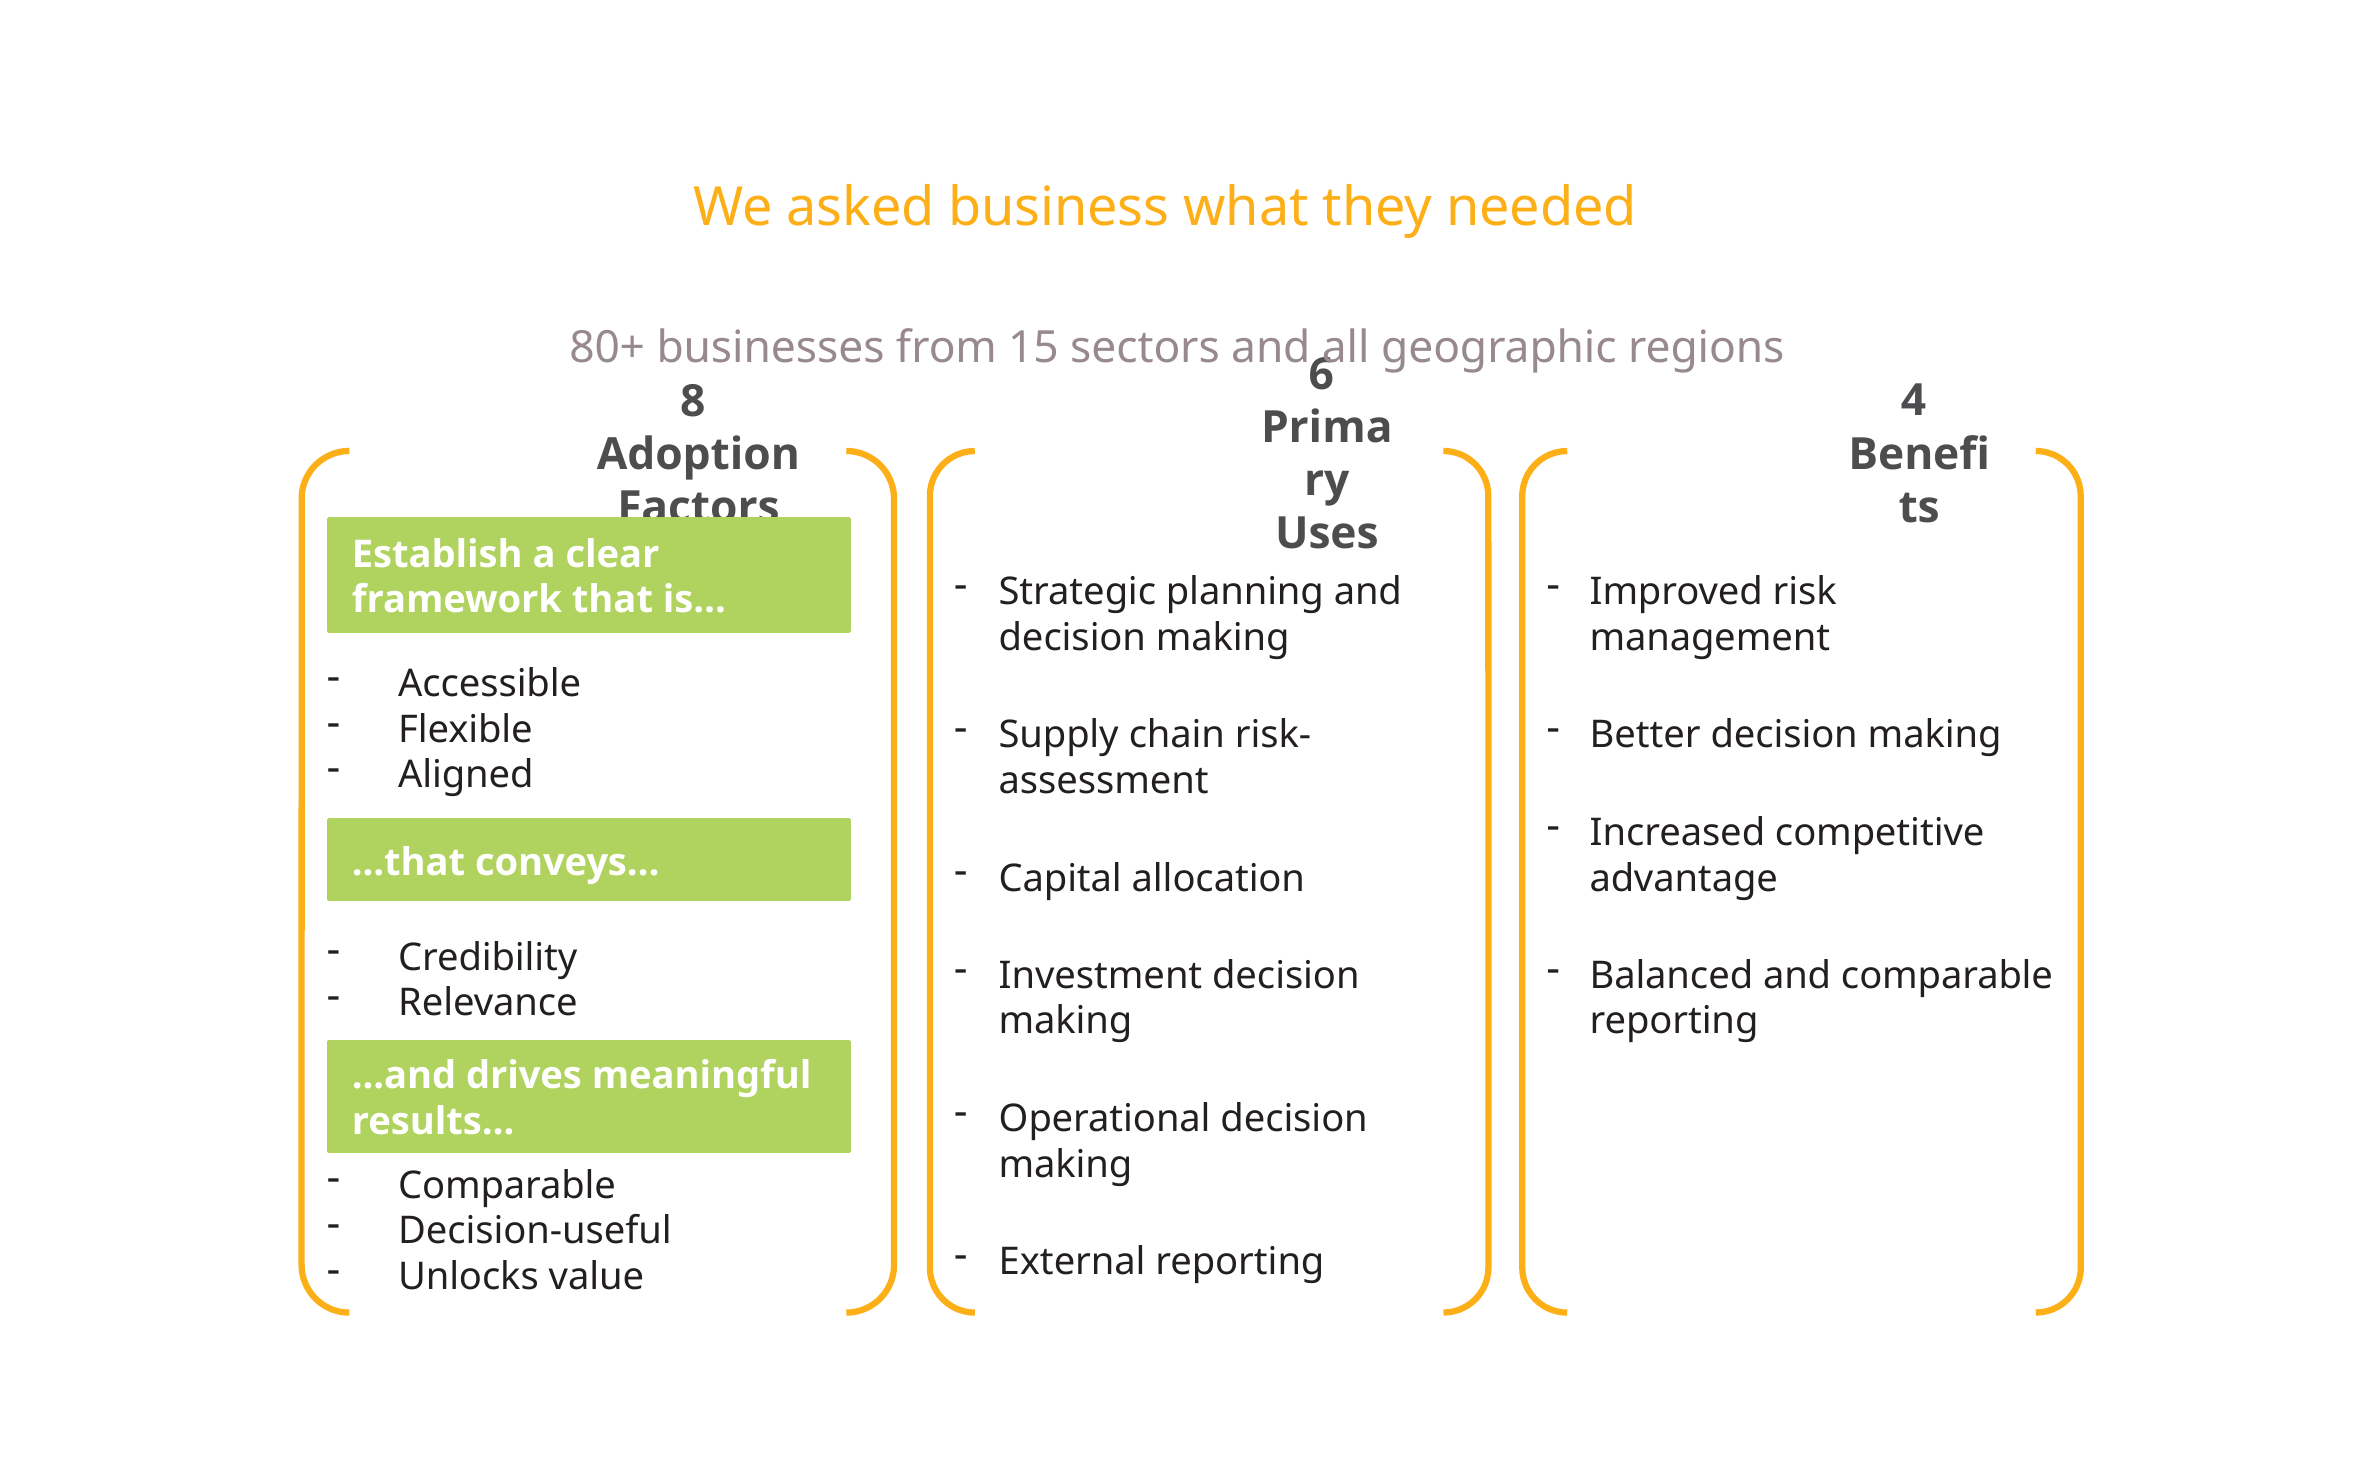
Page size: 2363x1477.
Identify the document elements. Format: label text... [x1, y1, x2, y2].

text_box ...that conveys… [327, 818, 851, 901]
text_box ...and drives meaningful results… [327, 1040, 851, 1153]
text_box Accessible Flexible Aligned Credibility Relevance Comparable Decision-useful Unlocks value [301, 450, 895, 1313]
text_box Strategic planning and decision making Supply chain risk-assessment Capital allocation Investment decision making Operational decision making External reporting [929, 451, 1489, 1313]
text_box 4 Benefits [1592, 348, 2028, 451]
text_box 6 Primary Uses [999, 383, 1435, 451]
text_box Improved risk management Better decision making Increased competitive advantage Balanced and comparable reporting [1522, 451, 2081, 1313]
text_box We asked business what they needed [678, 163, 2237, 274]
text_box 8 Adoption Factors [326, 348, 851, 456]
text_box Establish a clear framework that is… [327, 517, 851, 633]
text_box 80+ businesses from 15 sectors and all geographic regions [477, 307, 1878, 383]
